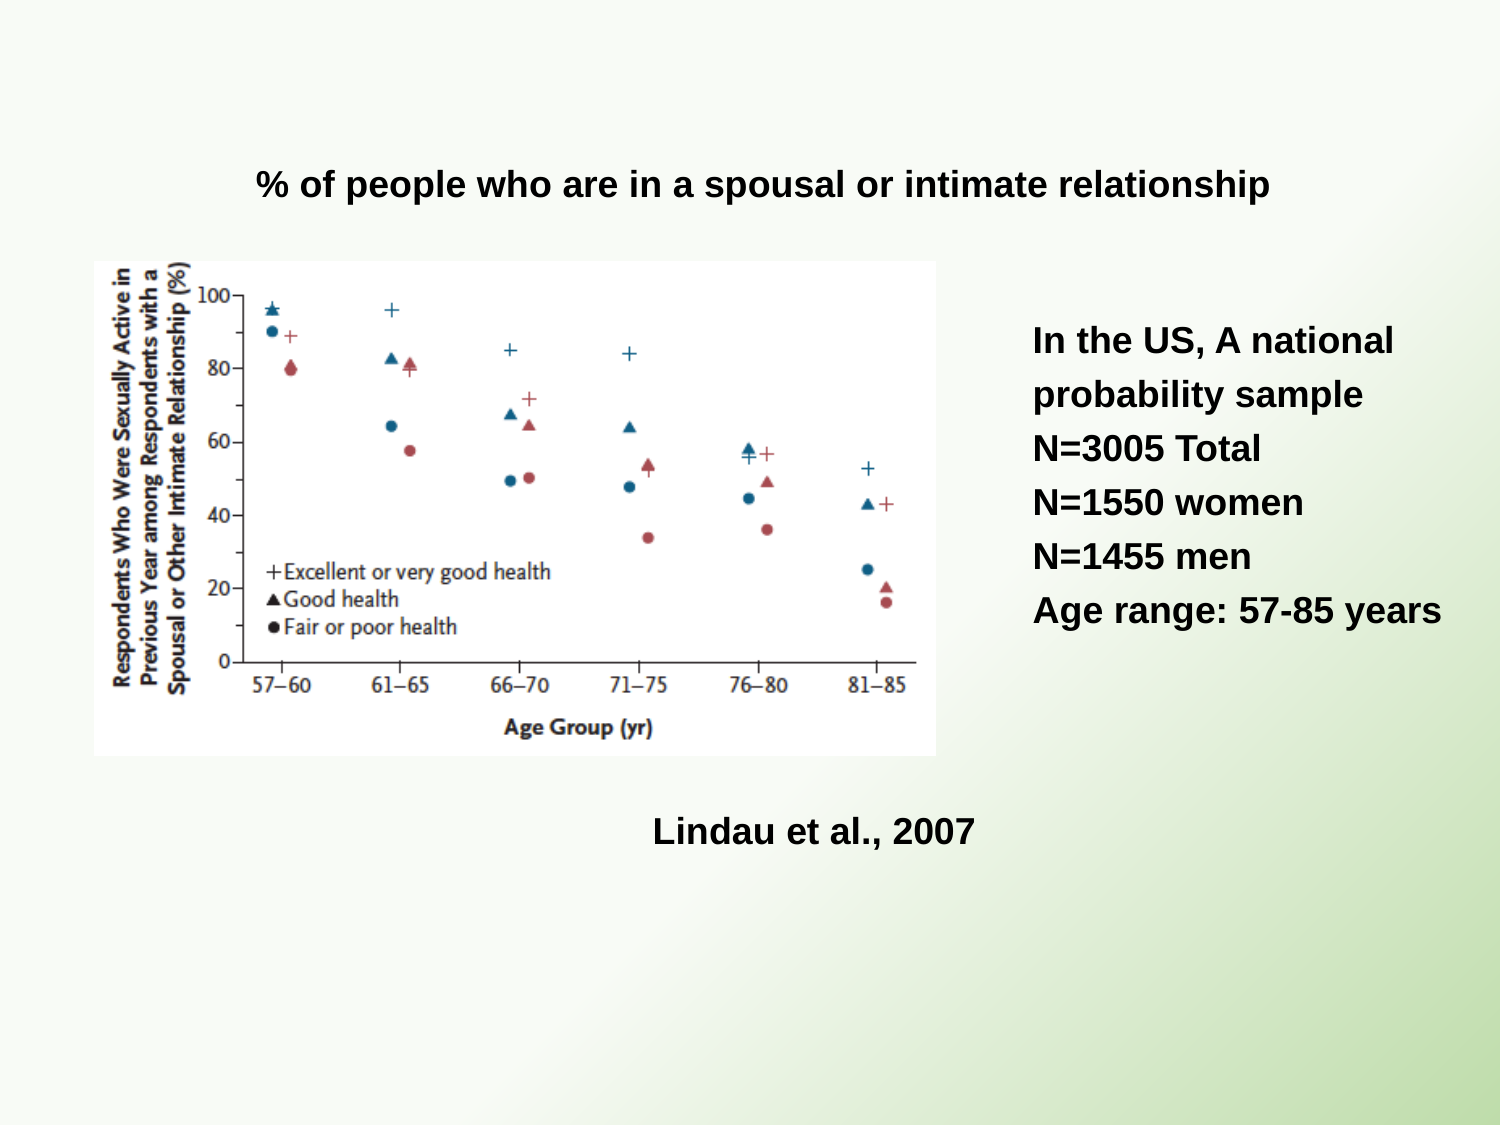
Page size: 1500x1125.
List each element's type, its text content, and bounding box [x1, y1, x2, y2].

text_box % of people who are in a spousal or intimate relationship [241, 152, 1287, 213]
text_box In the US, A national probability sample N=3005 Total N=1550 women N=1455 men Age range: 57-85 years [1017, 299, 1482, 639]
text_box Lindau et al., 2007 [637, 790, 991, 860]
picture [94, 261, 936, 756]
